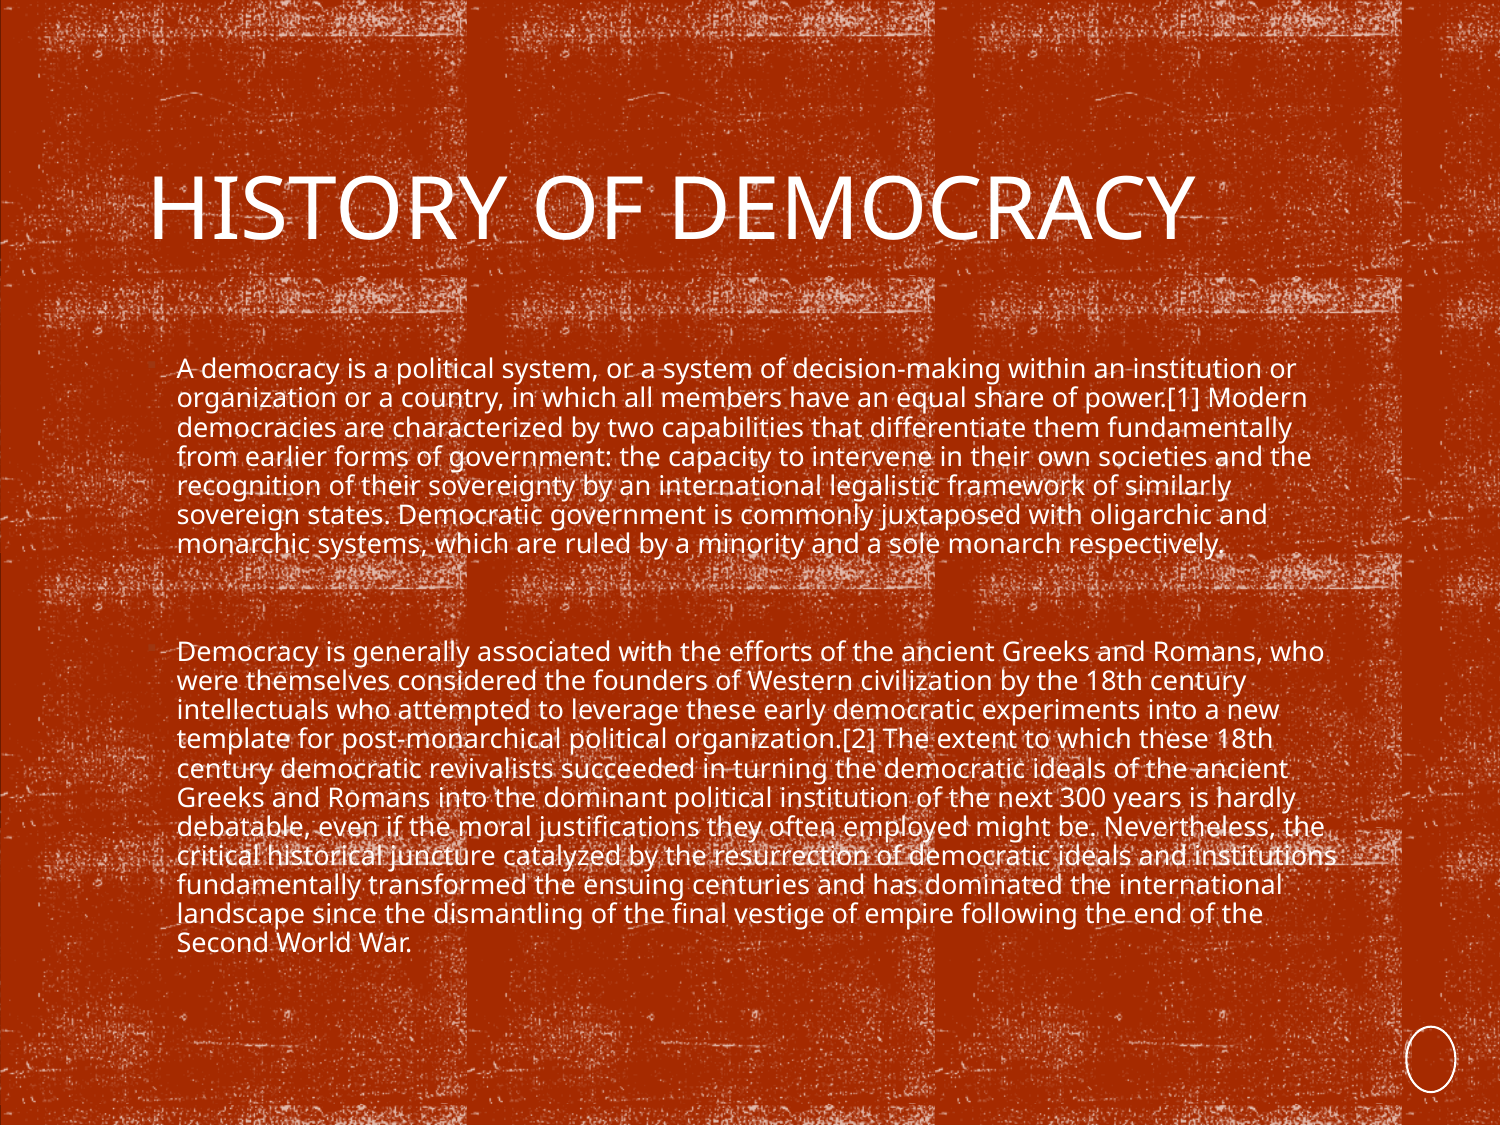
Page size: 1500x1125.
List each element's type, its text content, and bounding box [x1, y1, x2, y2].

text_box [1406, 1026, 1456, 1093]
title History of democracy [131, 79, 1370, 344]
text_box [0, 0, 1500, 1125]
text_box [1402, 1021, 1460, 1097]
list A democracy is a political system, or a system of decision-making within an institution or organization or a country, in which all members have an equal share of power.[1] Modern democracies are characterized by two capabilities that differentiate them fundamentally from earlier forms of government: the capacity to intervene in their own societies and the recognition of their sovereignty by an international legalistic framework of similarly sovereign states. Democratic government is commonly juxtaposed with oligarchic and monarchic systems, which are ruled by a minority and a sole monarch respectively. Democracy is generally associated with the efforts of the ancient Greeks and Romans, who were themselves considered the founders of Western civilization by the 18th century intellectuals who attempted to leverage these early democratic experiments into a new template for post-monarchical political organization.[2] The extent to which these 18th century democratic revivalists succeeded in turning the democratic ideals of the ancient Greeks and Romans into the dominant political institution of the next 300 years is hardly debatable, even if the moral justifications they often employed might be. Nevertheless, the critical historical juncture catalyzed by the resurrection of democratic ideals and institutions fundamentally transformed the ensuing centuries and has dominated the international landscape since the dismantling of the final vestige of empire following the end of the Second World War. [131, 348, 1370, 1013]
